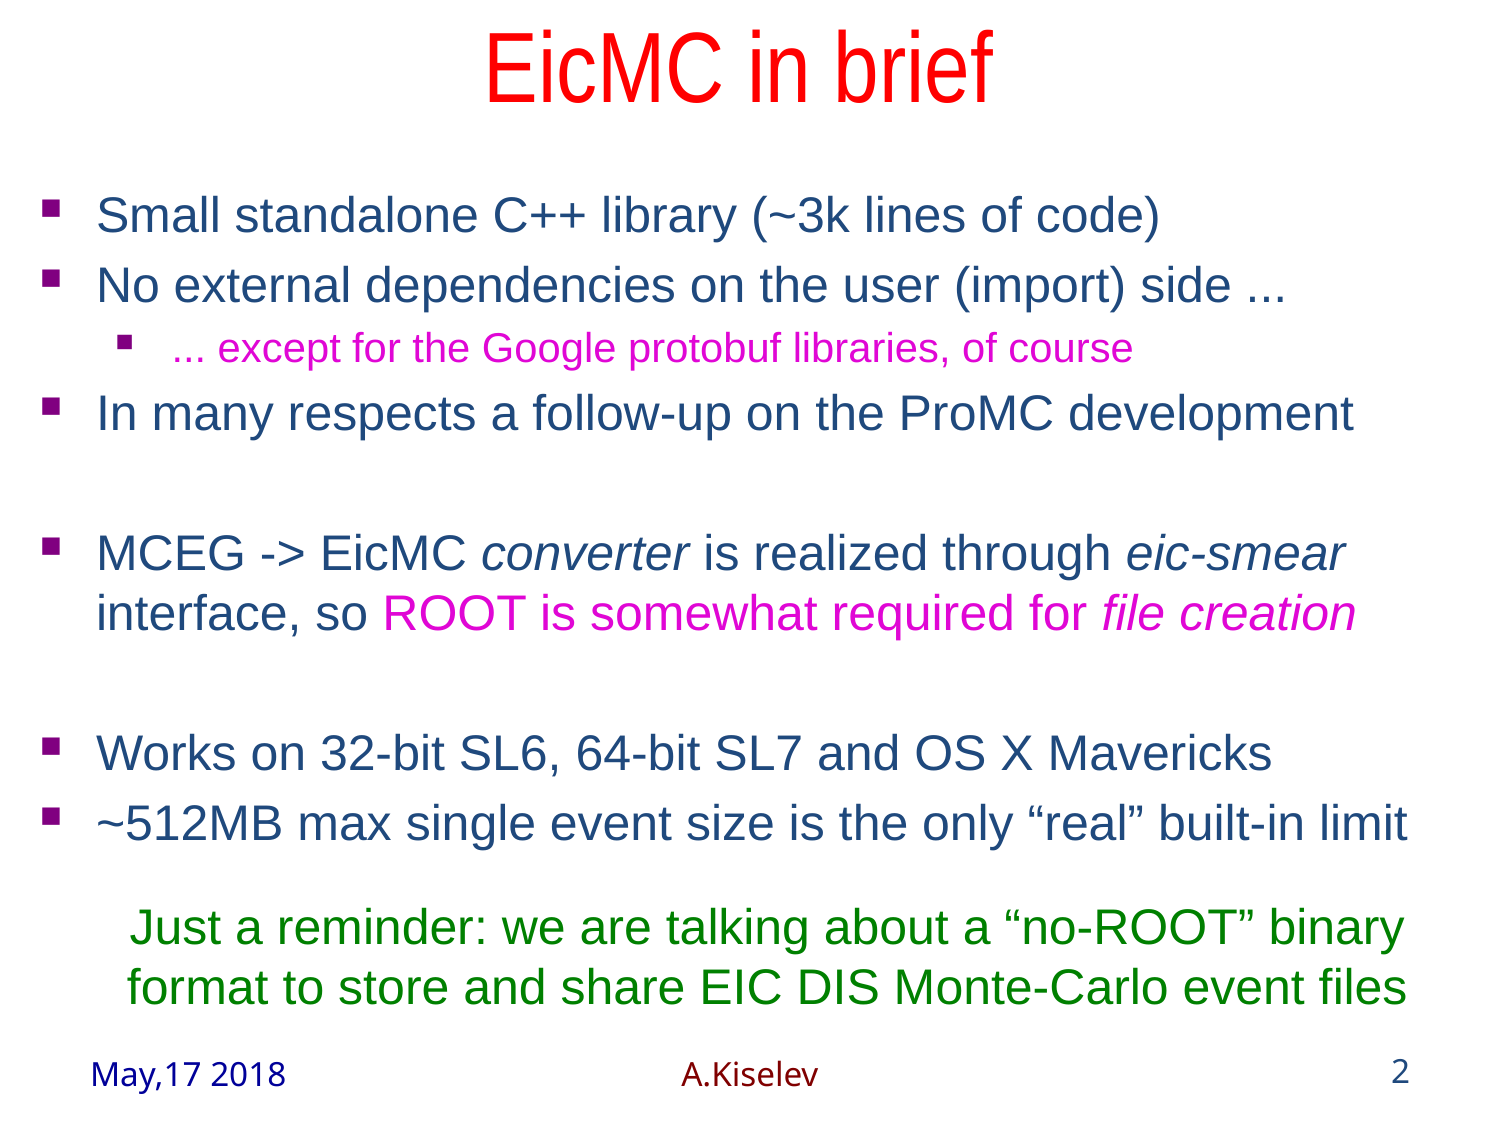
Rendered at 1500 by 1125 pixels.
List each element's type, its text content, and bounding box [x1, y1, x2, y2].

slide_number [75, 1042, 425, 1103]
text_box Just a reminder: we are talking about a “no-ROOT” binary format to store and share EIC DIS Monte-Carlo event files [99, 887, 1436, 1023]
title EicMC in brief [0, 0, 1500, 125]
text_box Small standalone C++ library (~3k lines of code) No external dependencies on the user (import) side ... ... except for the Google protobuf libraries, of course In many respects a follow-up on the ProMC development MCEG -> EicMC converter is realized through eic-smear interface, so ROOT is somewhat required for file creation Works on 32-bit SL6, 64-bit SL7 and OS X Mavericks ~512MB max single event size is the only “real” built-in limit [24, 174, 1475, 1013]
footer A.Kiselev [512, 1042, 988, 1103]
slide_number 2 [1074, 1042, 1425, 1103]
